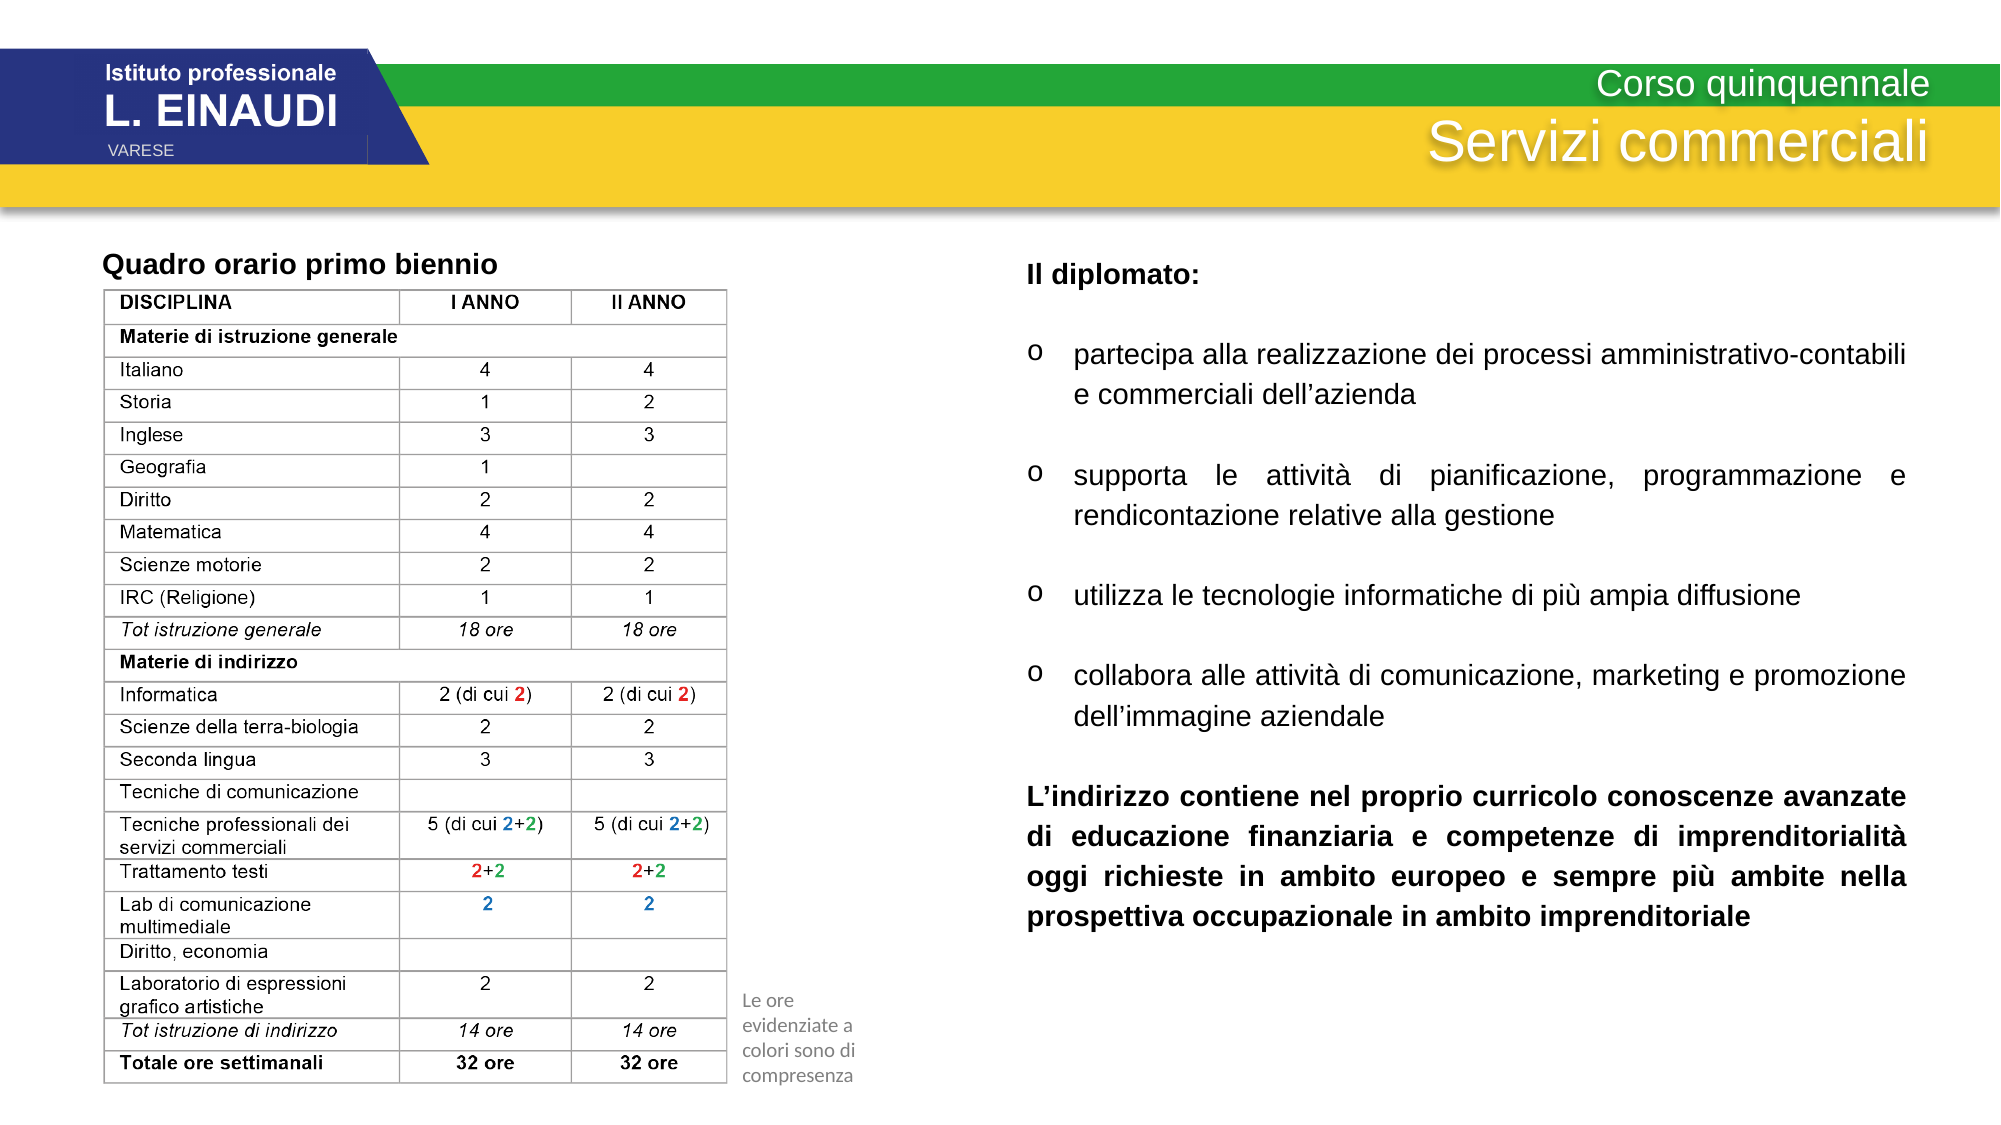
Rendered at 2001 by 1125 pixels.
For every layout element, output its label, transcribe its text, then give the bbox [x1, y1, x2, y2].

picture [74, 54, 369, 135]
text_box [0, 48, 2000, 208]
text_box Quadro orario primo biennio [87, 241, 572, 279]
text_box Le ore evidenziate a colori sono di compresenza [727, 979, 896, 1095]
text_box Il diplomato: partecipa alla realizzazione dei processi amministrativo-contabili e commerciali dell’azienda supporta le attività di pianificazione, programmazione e rendicontazione relative alla gestione utilizza le tecnologie informatiche di più ampia diffusione collabora alle attività di comunicazione, marketing e promozione dell’immagine aziendale L’indirizzo contiene nel proprio curricolo conoscenze avanzate di educazione finanziaria e competenze di imprenditorialità oggi richieste in ambito europeo e sempre più ambite nella prospettiva occupazionale in ambito imprenditoriale [1011, 265, 1923, 917]
picture [103, 279, 728, 1084]
